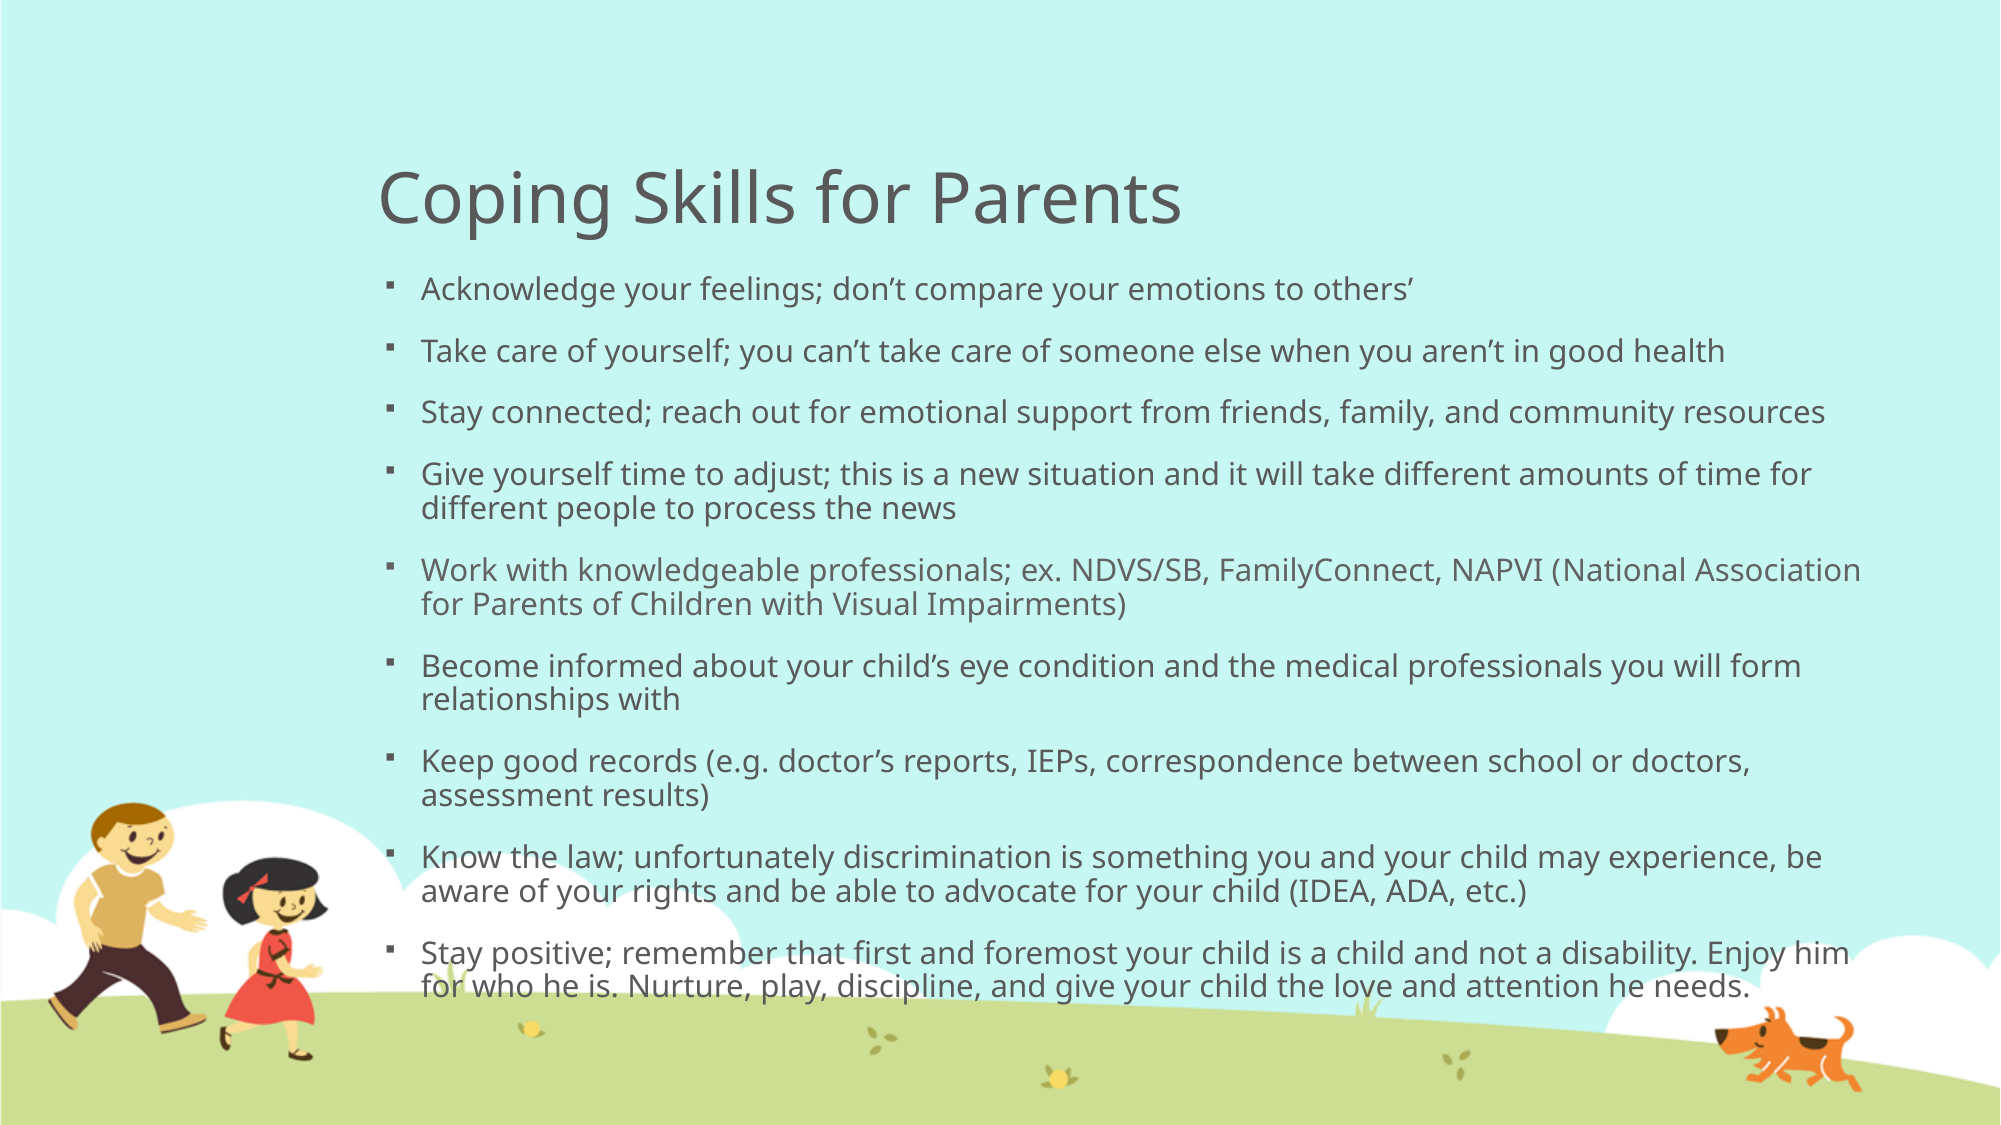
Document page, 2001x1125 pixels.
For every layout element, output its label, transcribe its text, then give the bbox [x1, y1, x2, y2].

list Acknowledge your feelings; don’t compare your emotions to others’ Take care of yourself; you can’t take care of someone else when you aren’t in good health Stay connected; reach out for emotional support from friends, family, and community resources Give yourself time to adjust; this is a new situation and it will take different amounts of time for different people to process the news Work with knowledgeable professionals; ex. NDVS/SB, FamilyConnect, NAPVI (National Association for Parents of Children with Visual Impairments) Become informed about your child’s eye condition and the medical professionals you will form relationships with Keep good records (e.g. doctor’s reports, IEPs, correspondence between school or doctors, assessment results) Know the law; unfortunately discrimination is something you and your child may experience, be aware of your rights and be able to advocate for your child (IDEA, ADA, etc.) Stay positive; remember that first and foremost your child is a child and not a disability. Enjoy him for who he is. Nurture, play, discipline, and give your child the love and attention he needs. [362, 265, 1900, 1019]
title Coping Skills for Parents [362, 50, 1900, 247]
picture [0, 0, 2001, 1125]
